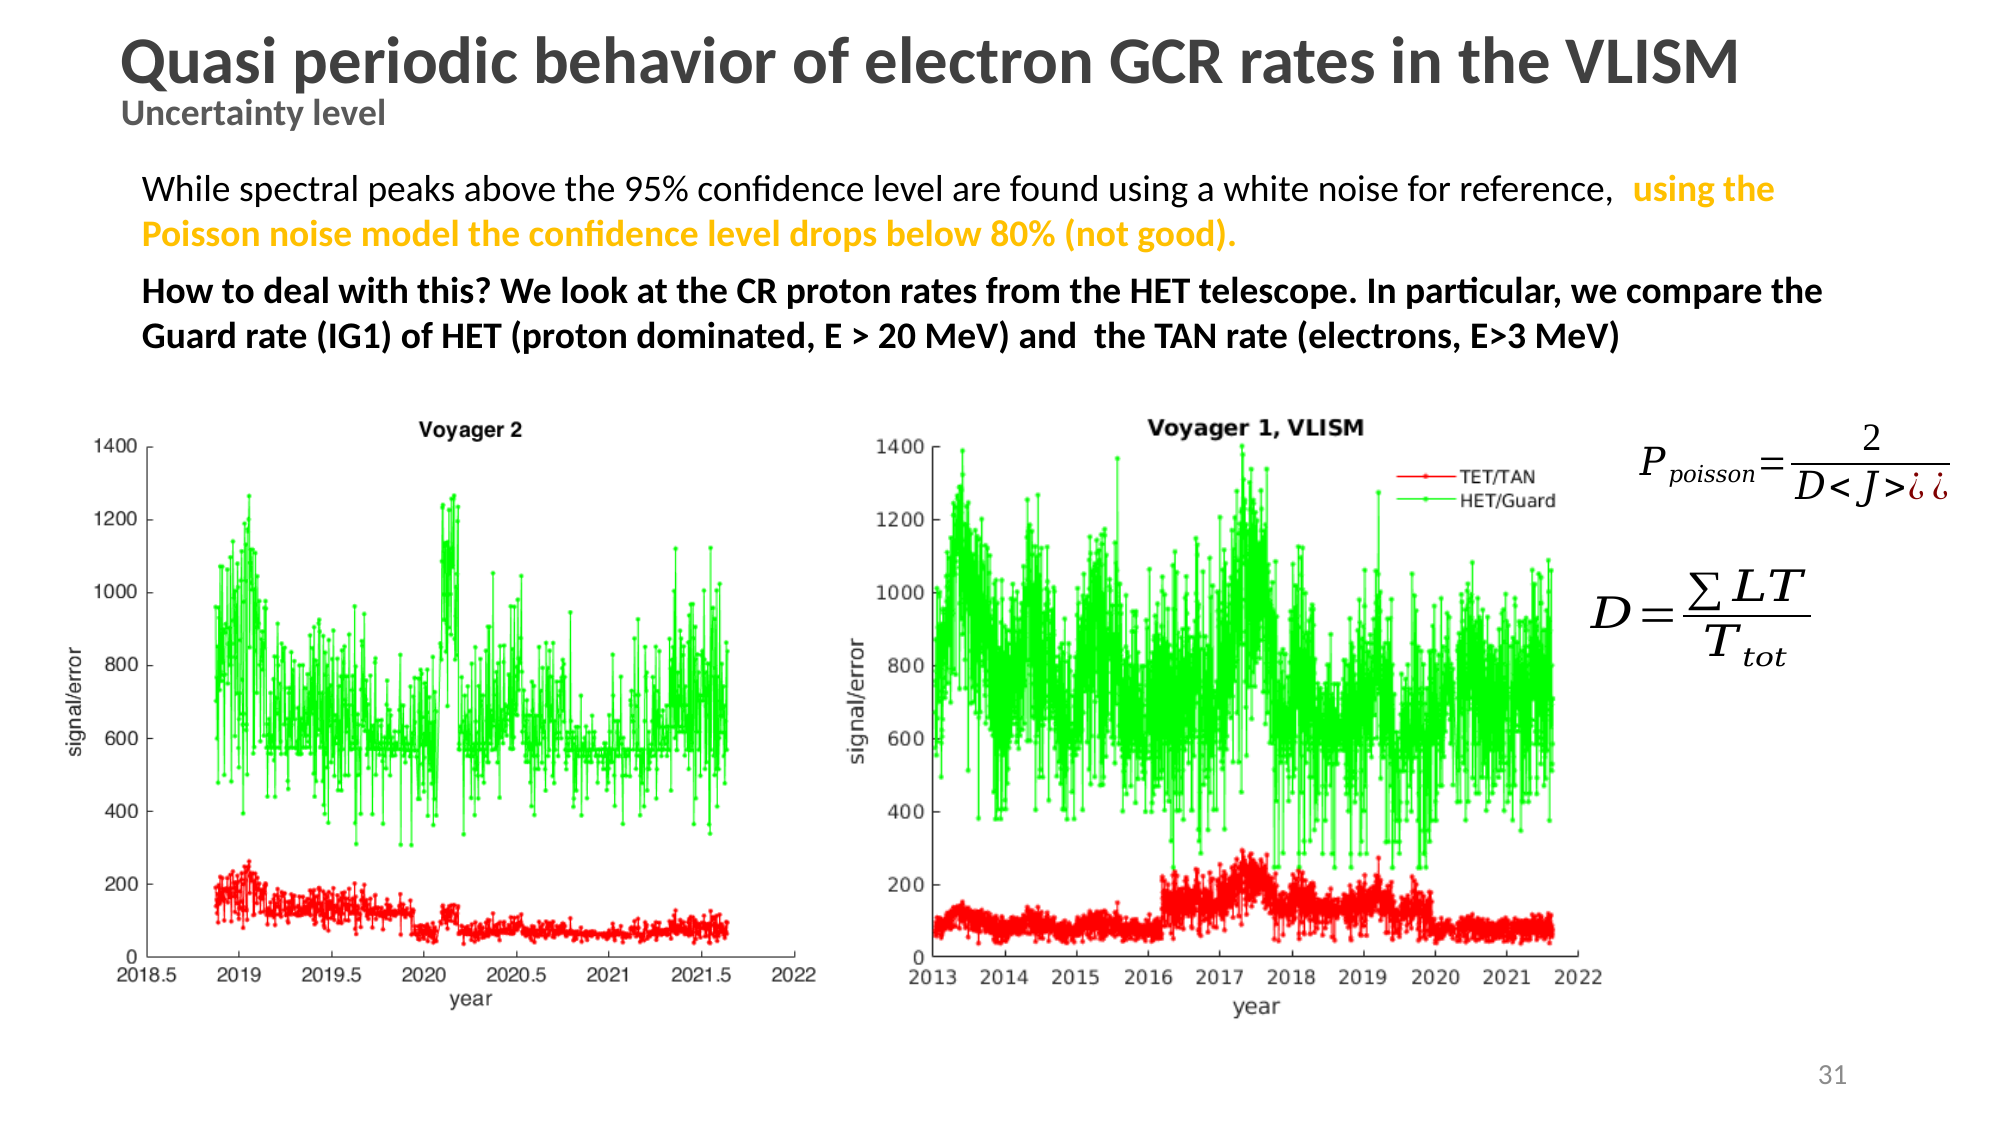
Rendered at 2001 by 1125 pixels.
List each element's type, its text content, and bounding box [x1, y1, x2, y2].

text_box Uncertainty level [106, 80, 402, 141]
text_box Quasi periodic behavior of electron GCR rates in the VLISM [105, 0, 2000, 124]
slide_number 31 [1412, 1042, 1863, 1103]
text_box While spectral peaks above the 95% confidence level are found using a white noise for reference, using the Poisson noise model the confidence level drops below 80% (not good). How to deal with this? We look at the CR proton rates from the HET telescope. In particular, we compare the Guard rate (IG1) of HET (proton dominated, E > 20 MeV) and the TAN rate (electrons, E>3 MeV) [127, 156, 1897, 364]
picture [38, 400, 1658, 1027]
